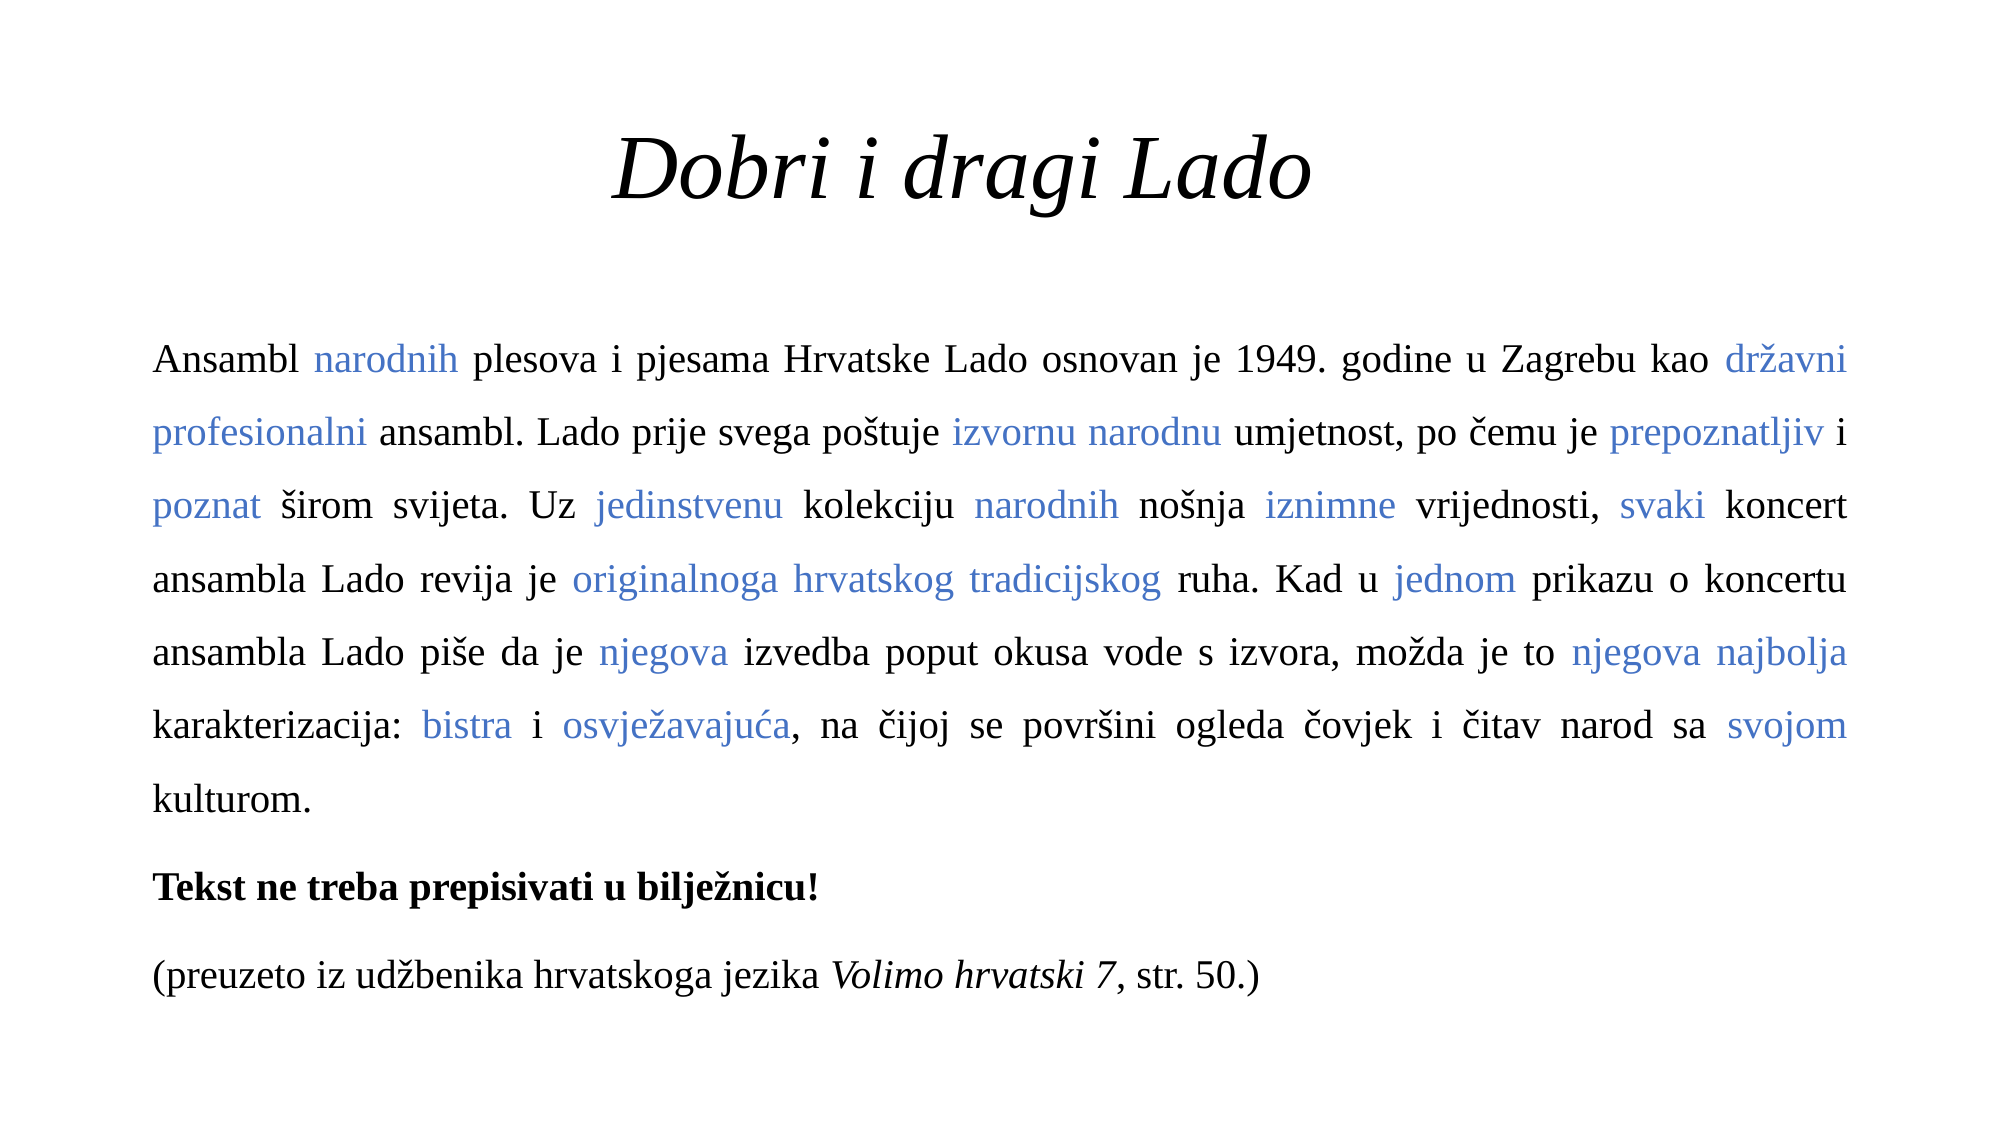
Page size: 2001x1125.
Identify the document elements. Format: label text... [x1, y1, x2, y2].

list Ansambl narodnih plesova i pjesama Hrvatske Lado osnovan je 1949. godine u Zagrebu kao državni profesionalni ansambl. Lado prije svega poštuje izvornu narodnu umjetnost, po čemu je prepoznatljiv i poznat širom svijeta. Uz jedinstvenu kolekciju narodnih nošnja iznimne vrijednosti, svaki koncert ansambla Lado revija je originalnoga hrvatskog tradicijskog ruha. Kad u jednom prikazu o koncertu ansambla Lado piše da je njegova izvedba poput okusa vode s izvora, možda je to njegova najbolja karakterizacija: bistra i osvježavajuća, na čijoj se površini ogleda čovjek i čitav narod sa svojom kulturom. Tekst ne treba prepisivati u bilježnicu! (preuzeto iz udžbenika hrvatskoga jezika Volimo hrvatski 7, str. 50.) [137, 299, 1863, 1014]
title Dobri i dragi Lado [137, 59, 1863, 278]
